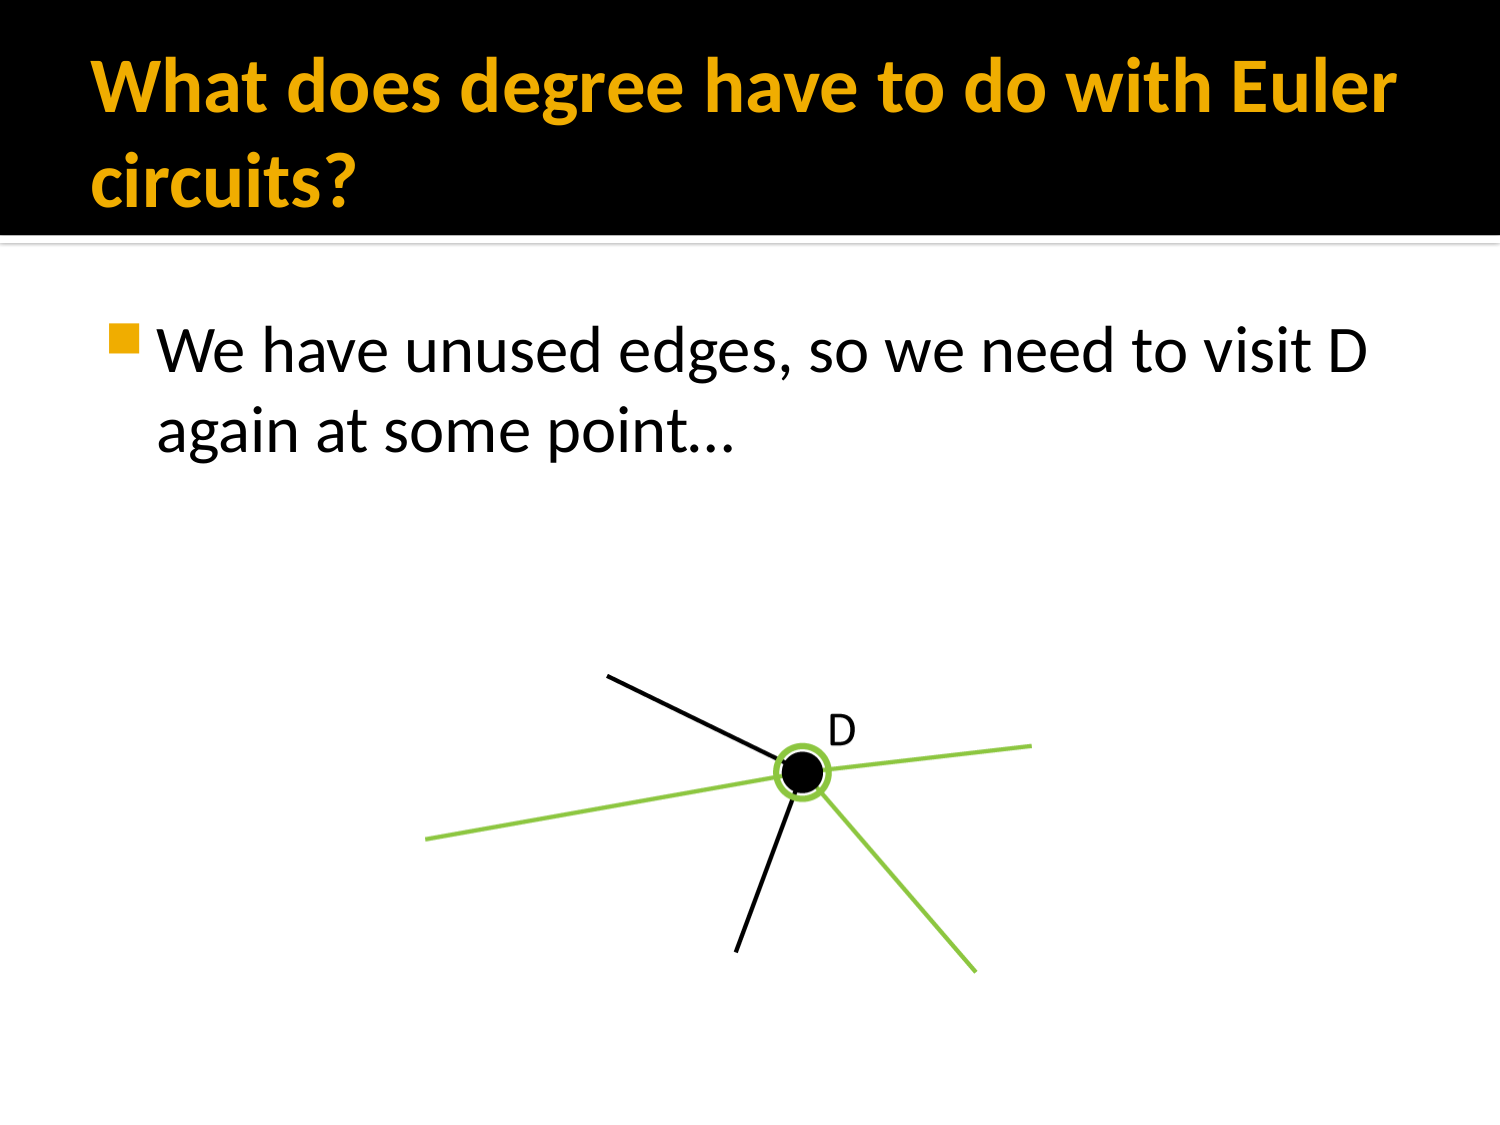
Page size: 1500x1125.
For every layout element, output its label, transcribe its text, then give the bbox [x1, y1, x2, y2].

picture [424, 674, 1032, 974]
list We have unused edges, so we need to visit D again at some point… [75, 291, 1425, 1050]
title What does degree have to do with Euler circuits? [75, 25, 1425, 231]
